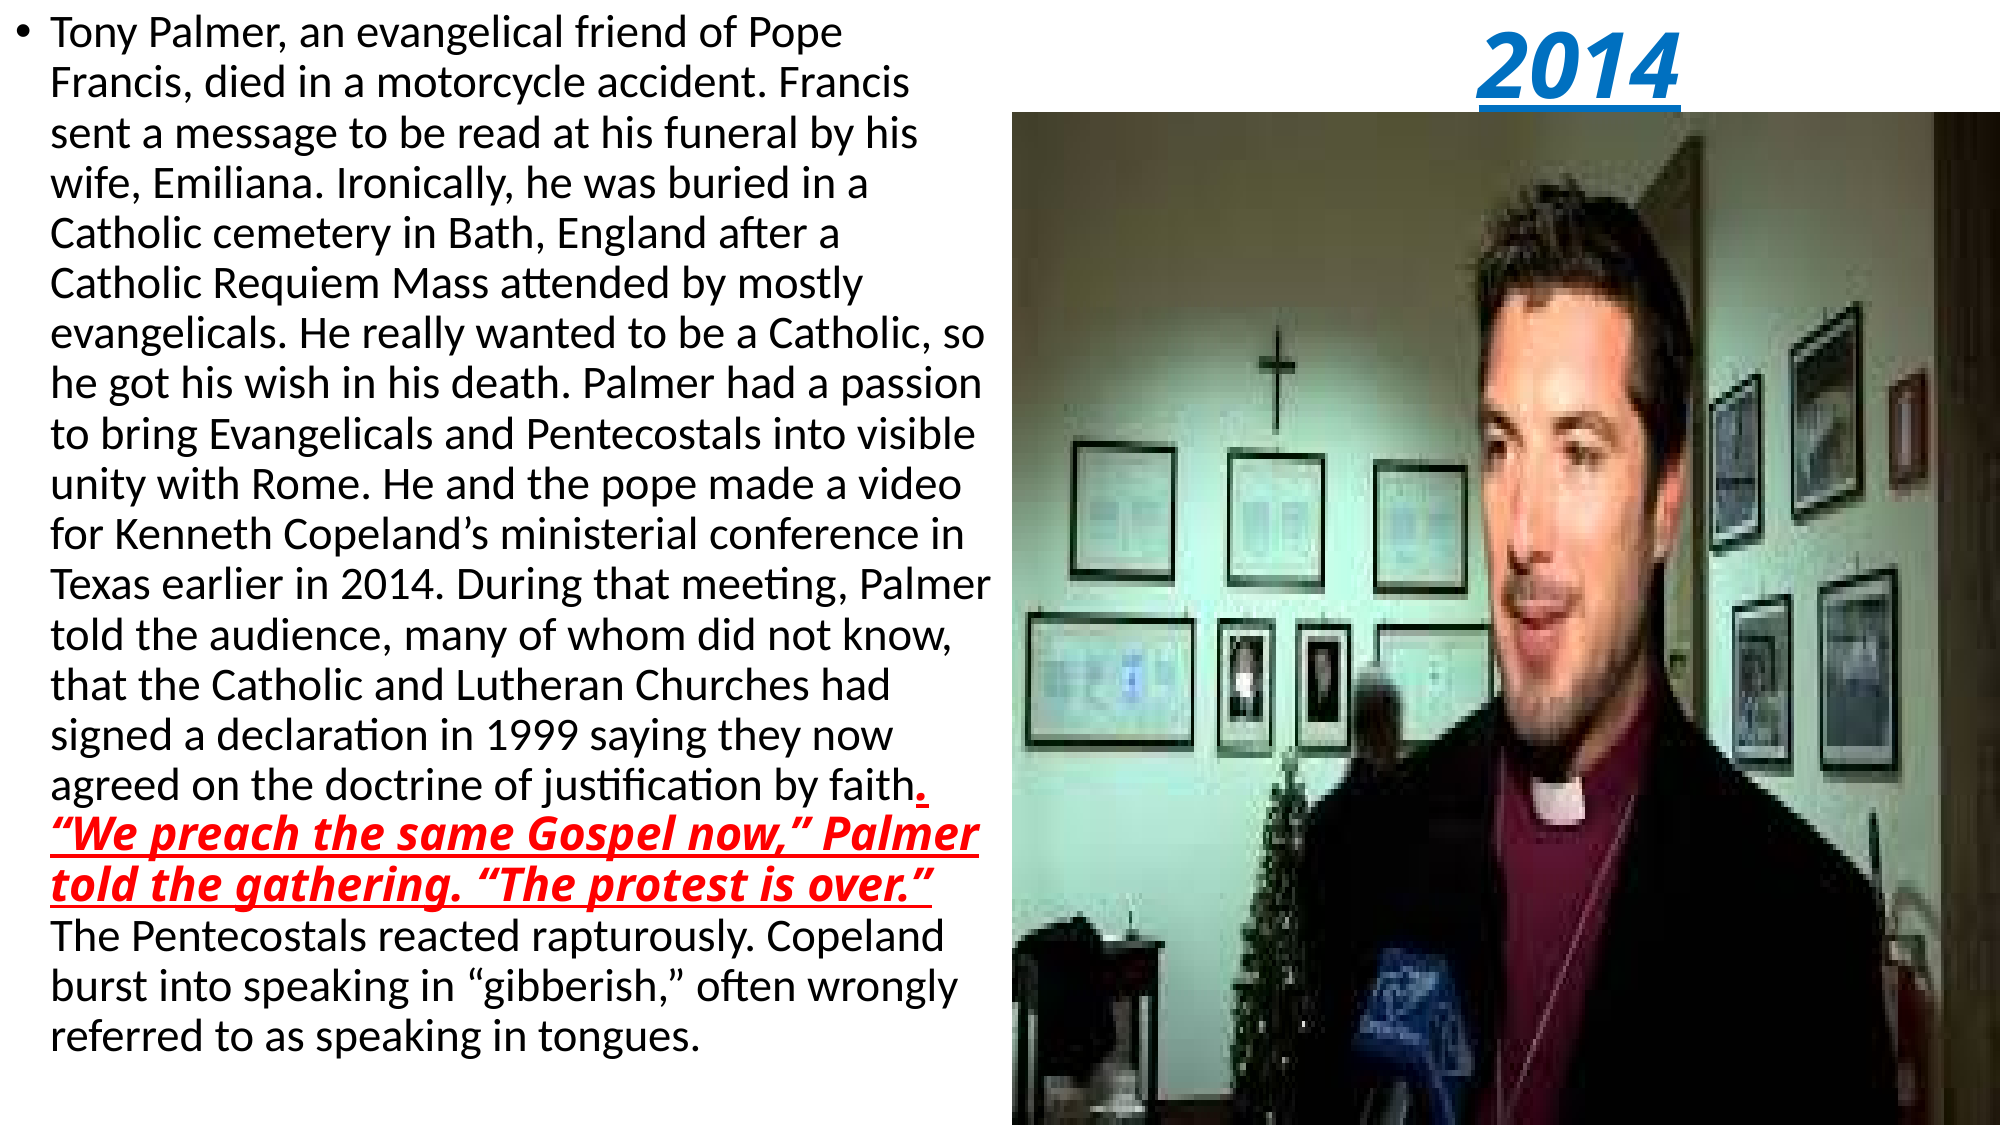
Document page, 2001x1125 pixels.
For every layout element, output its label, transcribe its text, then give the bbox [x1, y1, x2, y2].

title 2014 [1013, 0, 1863, 112]
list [1012, 112, 2000, 1125]
list Tony Palmer, an evangelical friend of Pope Francis, died in a motorcycle accident. Francis sent a message to be read at his funeral by his wife, Emiliana. Ironically, he was buried in a Catholic cemetery in Bath, England after a Catholic Requiem Mass attended by mostly evangelicals. He really wanted to be a Catholic, so he got his wish in his death. Palmer had a passion to bring Evangelicals and Pentecostals into visible unity with Rome. He and the pope made a video for Kenneth Copeland’s ministerial conference in Texas earlier in 2014. During that meeting, Palmer told the audience, many of whom did not know, that the Catholic and Lutheran Churches had signed a declaration in 1999 saying they now agreed on the doctrine of justification by faith. “We preach the same Gospel now,” Palmer told the gathering. “The protest is over.” The Pentecostals reacted rapturously. Copeland burst into speaking in “gibberish,” often wrongly referred to as speaking in tongues. [0, 0, 1013, 1125]
